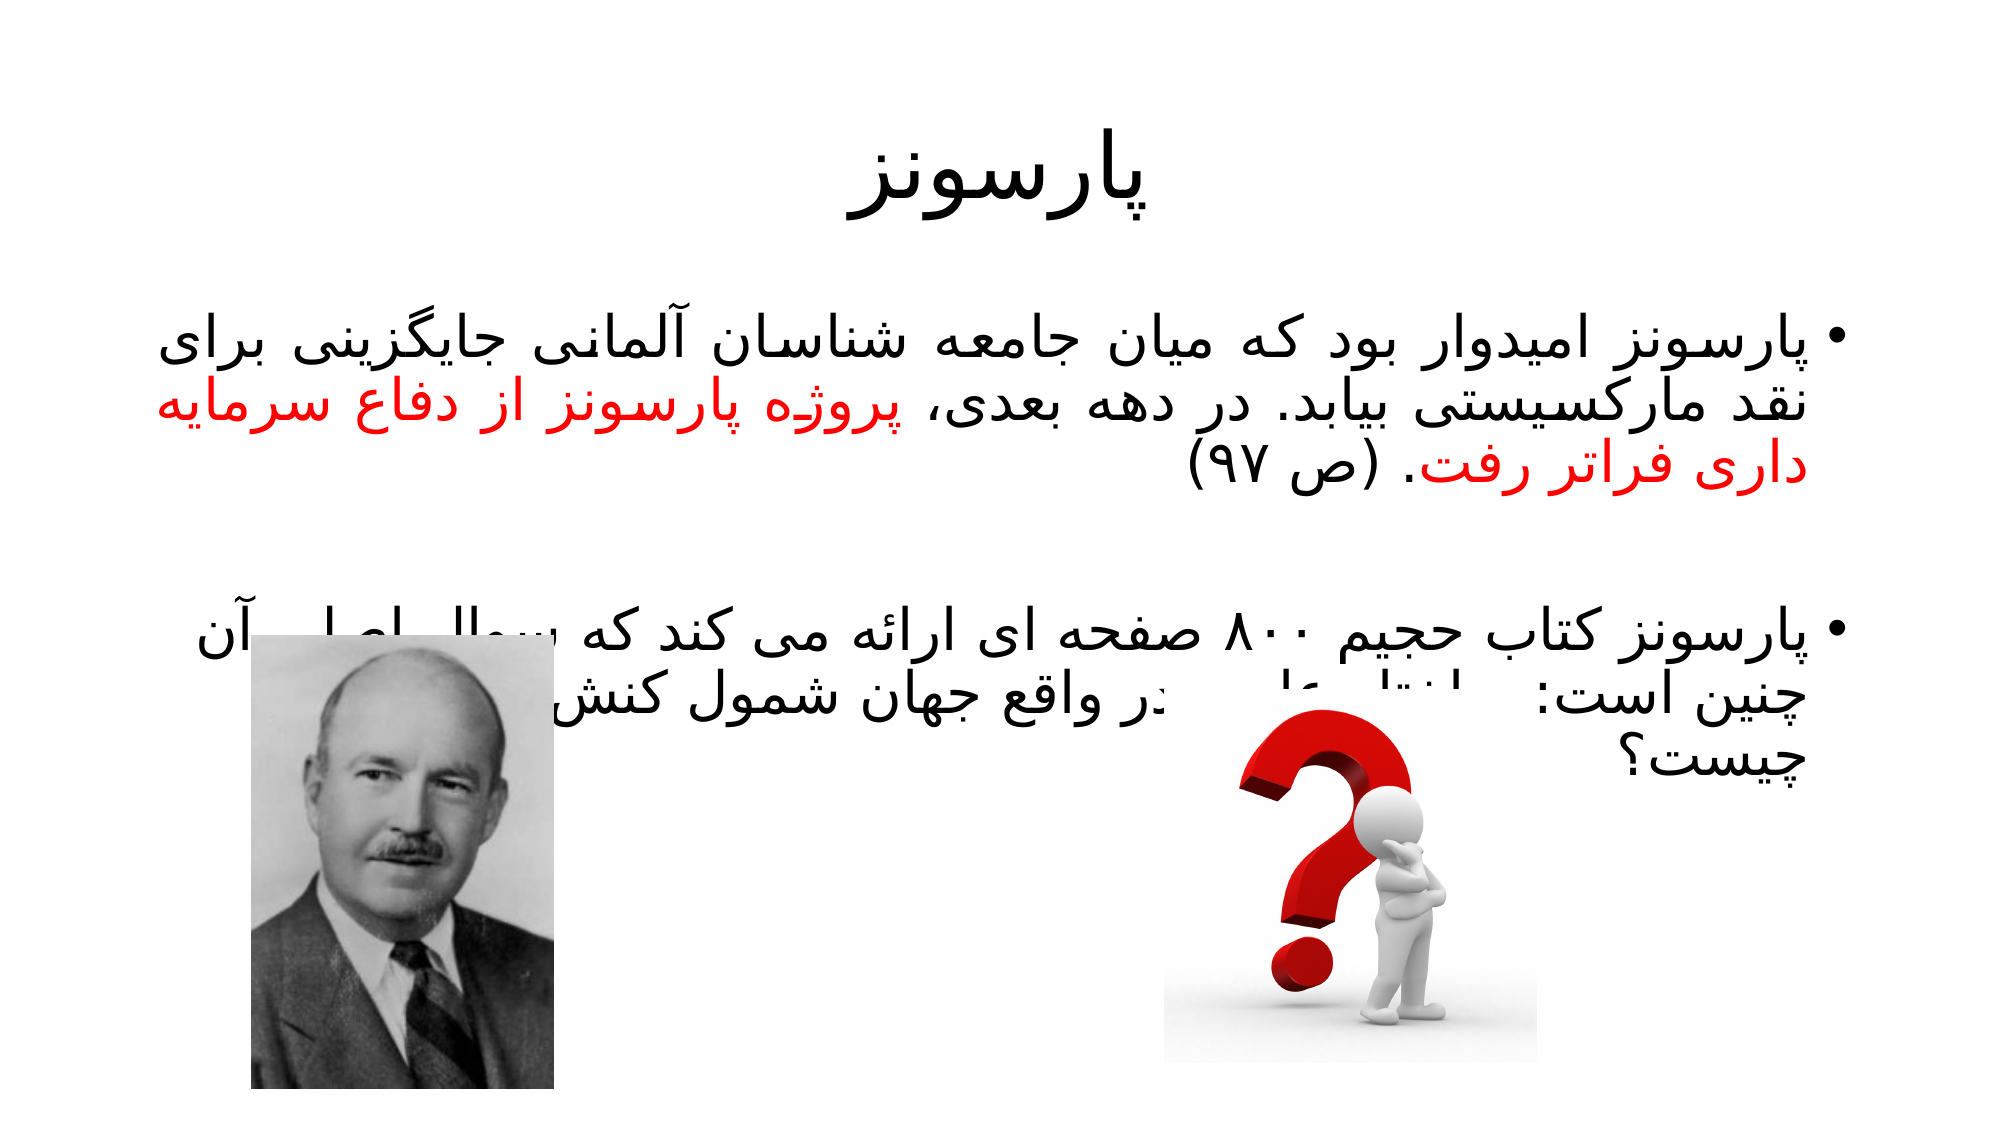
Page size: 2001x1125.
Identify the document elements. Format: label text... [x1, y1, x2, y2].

title پارسونز [137, 59, 1863, 278]
list پارسونز امیدوار بود که میان جامعه شناسان آلمانی جایگزینی برای نقد مارکسیستی بیابد. در دهه بعدی، پروژه پارسونز از دفاع سرمایه داری فراتر رفت. (ص ۹۷) پارسونز کتاب حجیم ۸۰۰ صفحه ای ارائه می کند که سوال اصلی آن چنین است: ساختار عام و در واقع جهان شمول کنش اجتماعی چیست؟ [137, 299, 1863, 1014]
picture [251, 635, 554, 1090]
picture [1164, 689, 1537, 1063]
